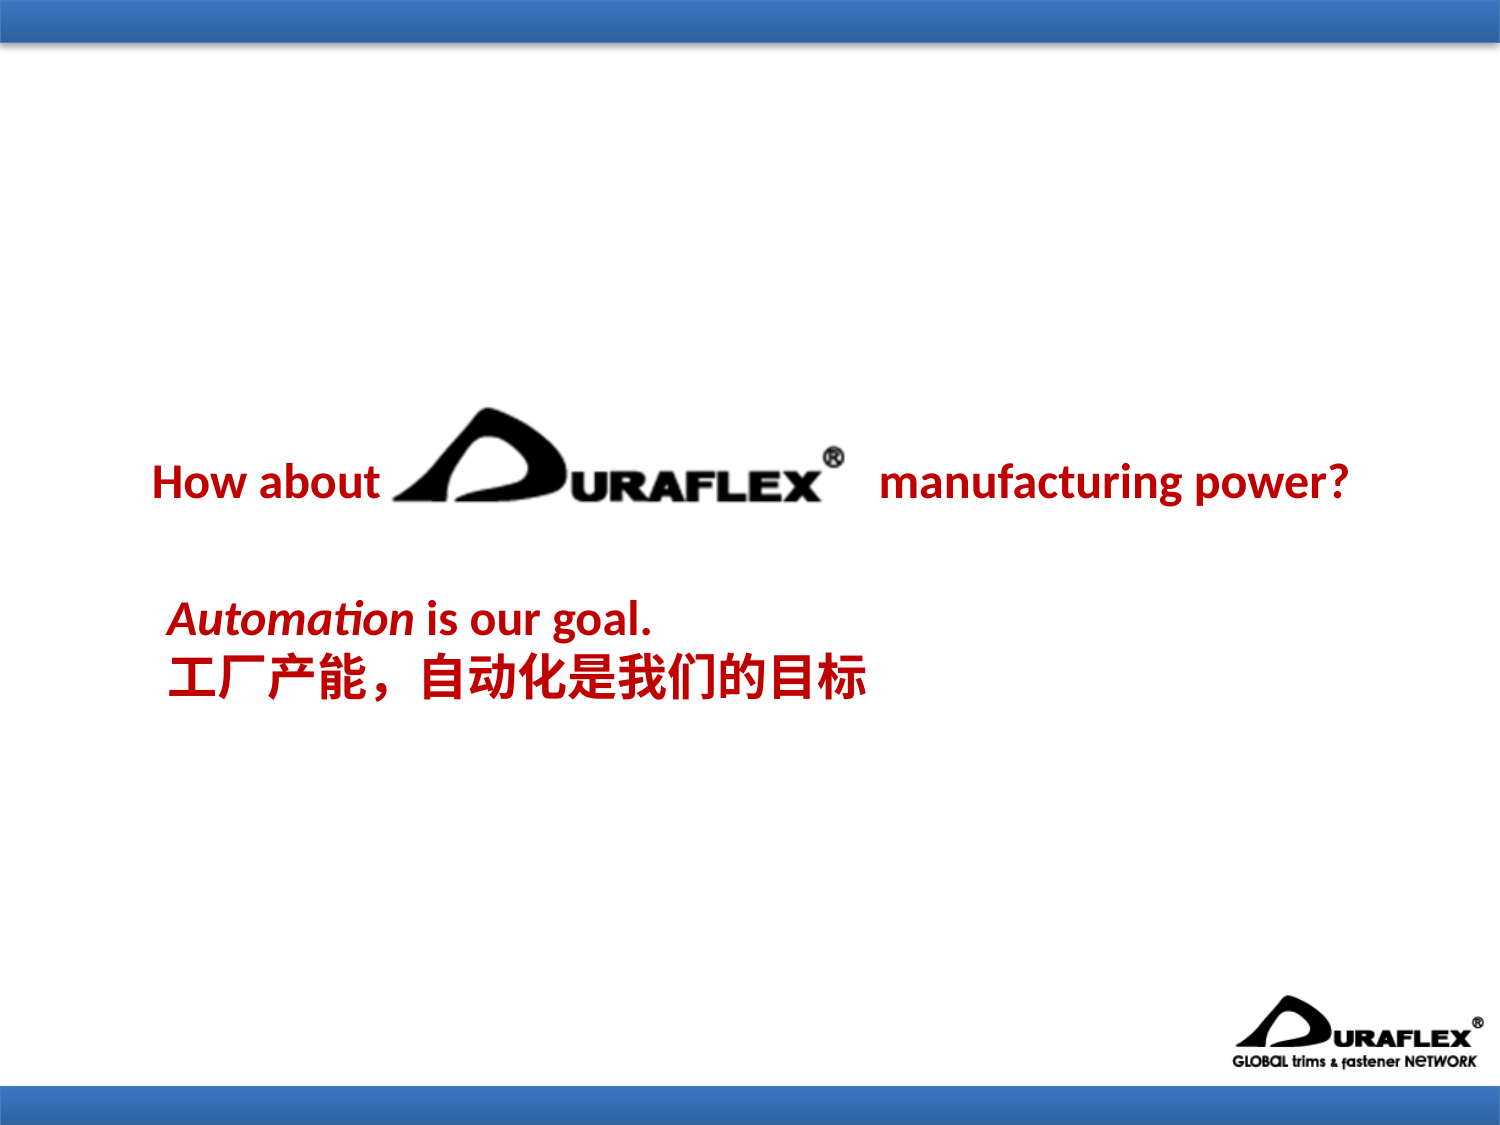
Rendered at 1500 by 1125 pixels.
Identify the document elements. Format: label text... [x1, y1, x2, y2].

picture [1222, 972, 1485, 1073]
text_box [0, 0, 1500, 43]
text_box Automation is our goal. 工厂产能，自动化是我们的目标 [152, 578, 1435, 713]
text_box [0, 1086, 1500, 1125]
text_box manufacturing power? [881, 440, 1366, 516]
picture [383, 386, 876, 528]
text_box How about [137, 440, 378, 516]
